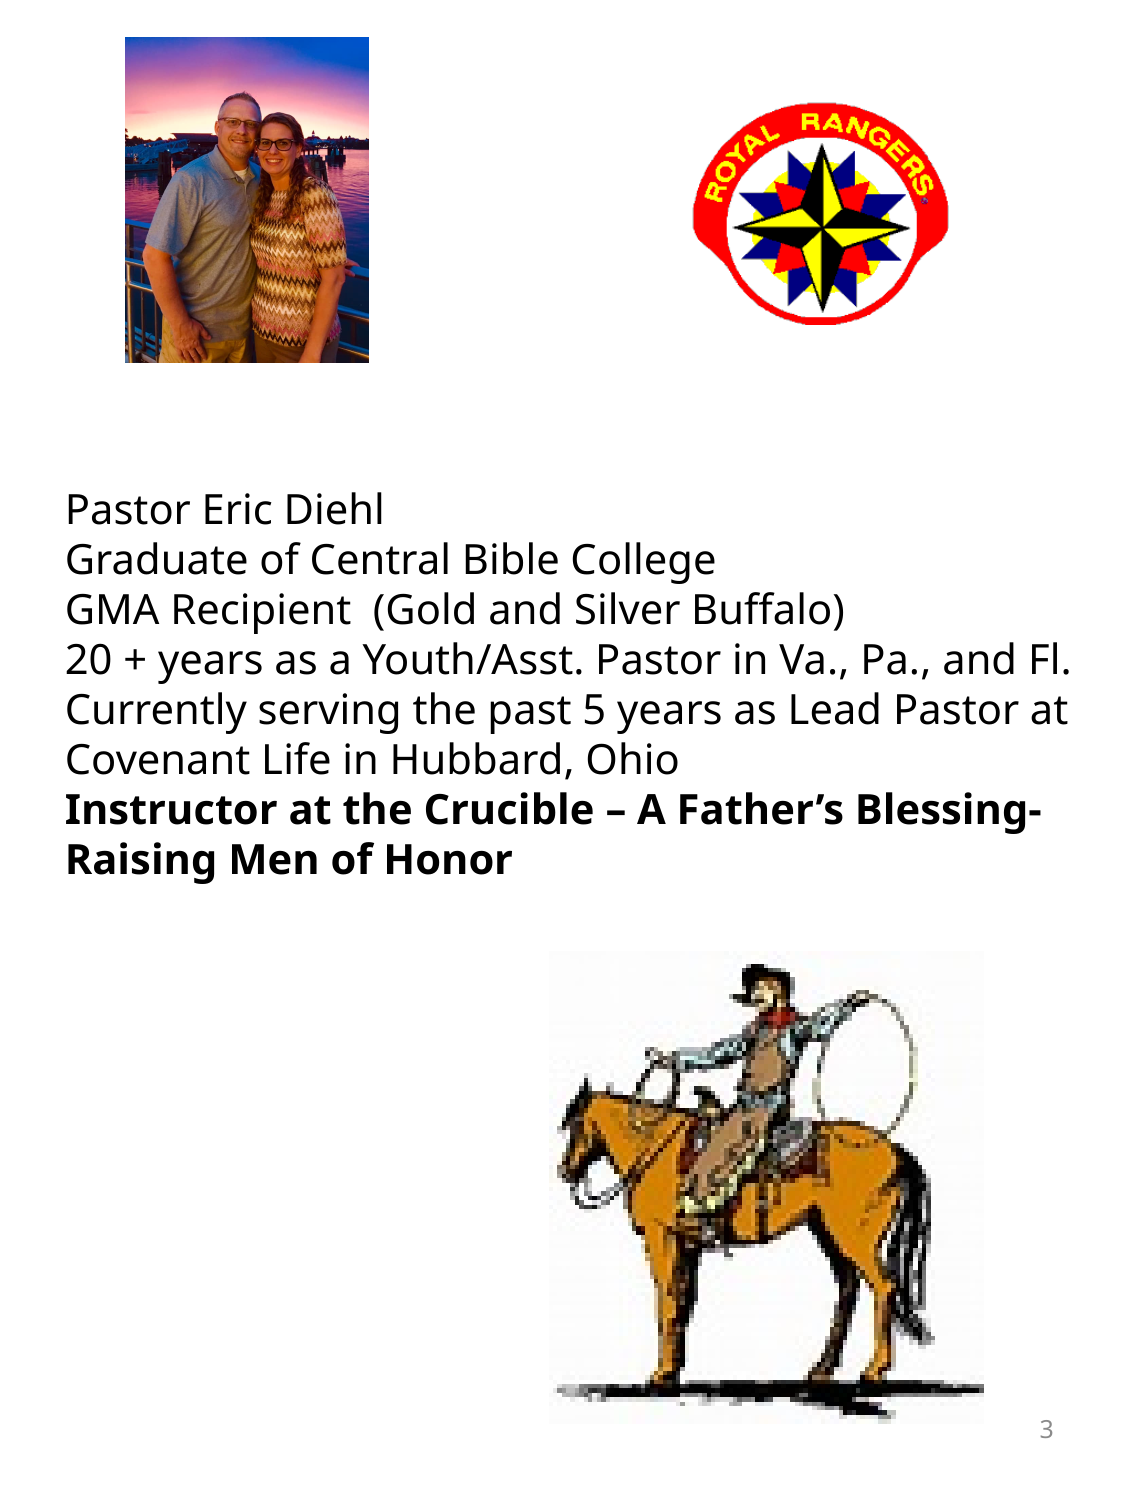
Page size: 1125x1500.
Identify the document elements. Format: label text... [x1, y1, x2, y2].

text_box Pastor Eric Diehl Graduate of Central Bible College GMA Recipient (Gold and Silver Buffalo) 20 + years as a Youth/Asst. Pastor in Va., Pa., and Fl. Currently serving the past 5 years as Lead Pastor at Covenant Life in Hubbard, Ohio Instructor at the Crucible – A Father’s Blessing- Raising Men of Honor [50, 375, 1125, 1040]
picture [687, 99, 951, 326]
slide_number 3 [806, 1390, 1069, 1471]
picture [549, 950, 984, 1425]
picture [124, 37, 369, 363]
